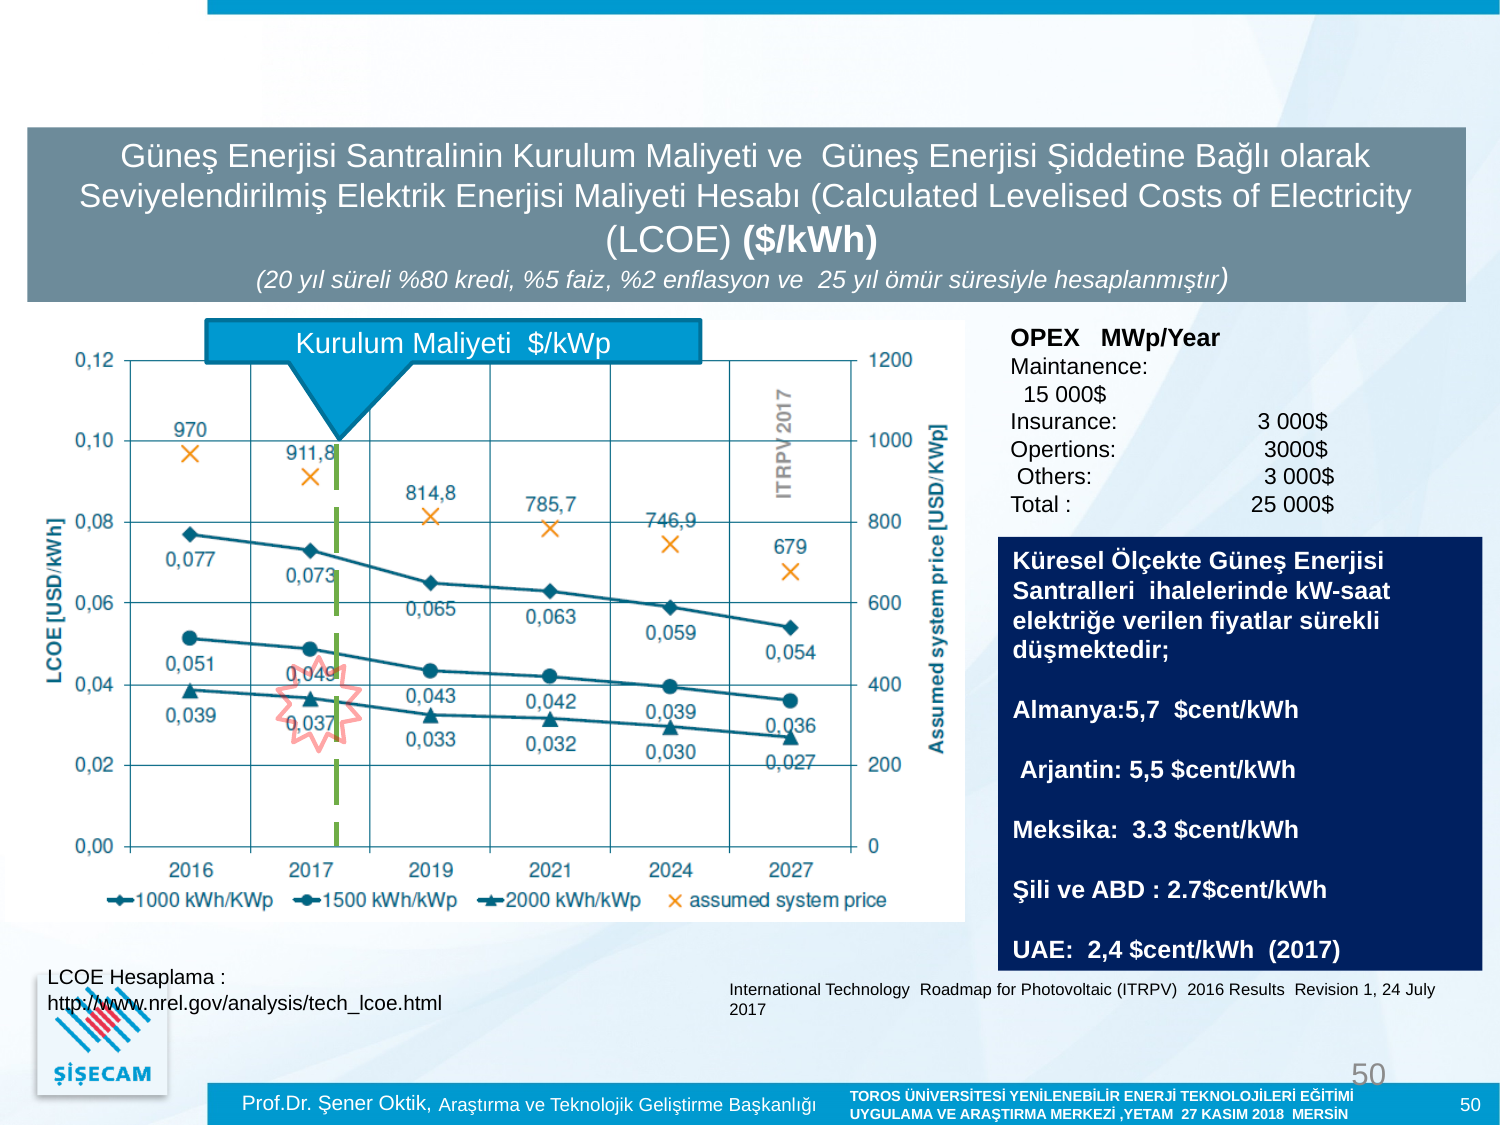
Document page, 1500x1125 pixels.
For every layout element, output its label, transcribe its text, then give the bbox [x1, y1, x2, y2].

text_box Küresel Ölçekte Güneş Enerjisi Santralleri ihalelerinde kW-saat elektriğe verilen fiyatlar sürekli düşmektedir; Almanya:5,7 $cent/kWh Arjantin: 5,5 $cent/kWh Meksika: 3.3 $cent/kWh Şili ve ABD : 2.7$cent/kWh UAE: 2,4 $cent/kWh (2017) [998, 536, 1483, 971]
text_box OPEX MWp/Year Maintanence: 15 000$ Insurance: 3 000$ Opertions: 3000$ Others: 3 000$ Total : 25 000$ [995, 314, 1397, 524]
text_box International Technology Roadmap for Photovoltaic (ITRPV) 2016 Results Revision 1, 24 July 2017 [714, 971, 1459, 1027]
slide_number 50 [1074, 1042, 1425, 1103]
text_box LCOE Hesaplama : http://www.nrel.gov/analysis/tech_lcoe.html [32, 956, 561, 1022]
picture [0, 0, 1500, 1125]
text_box Güneş Enerjisi Santralinin Kurulum Maliyeti ve Güneş Enerjisi Şiddetine Bağlı olarak Seviyelendirilmiş Elektrik Enerjisi Maliyeti Hesabı (Calculated Levelised Costs of Electricity (LCOE) ($/kWh) (20 yıl süreli %80 kredi, %5 faiz, %2 enflasyon ve 25 yıl ömür süresiyle hesaplanmıştır) [27, 127, 1466, 302]
